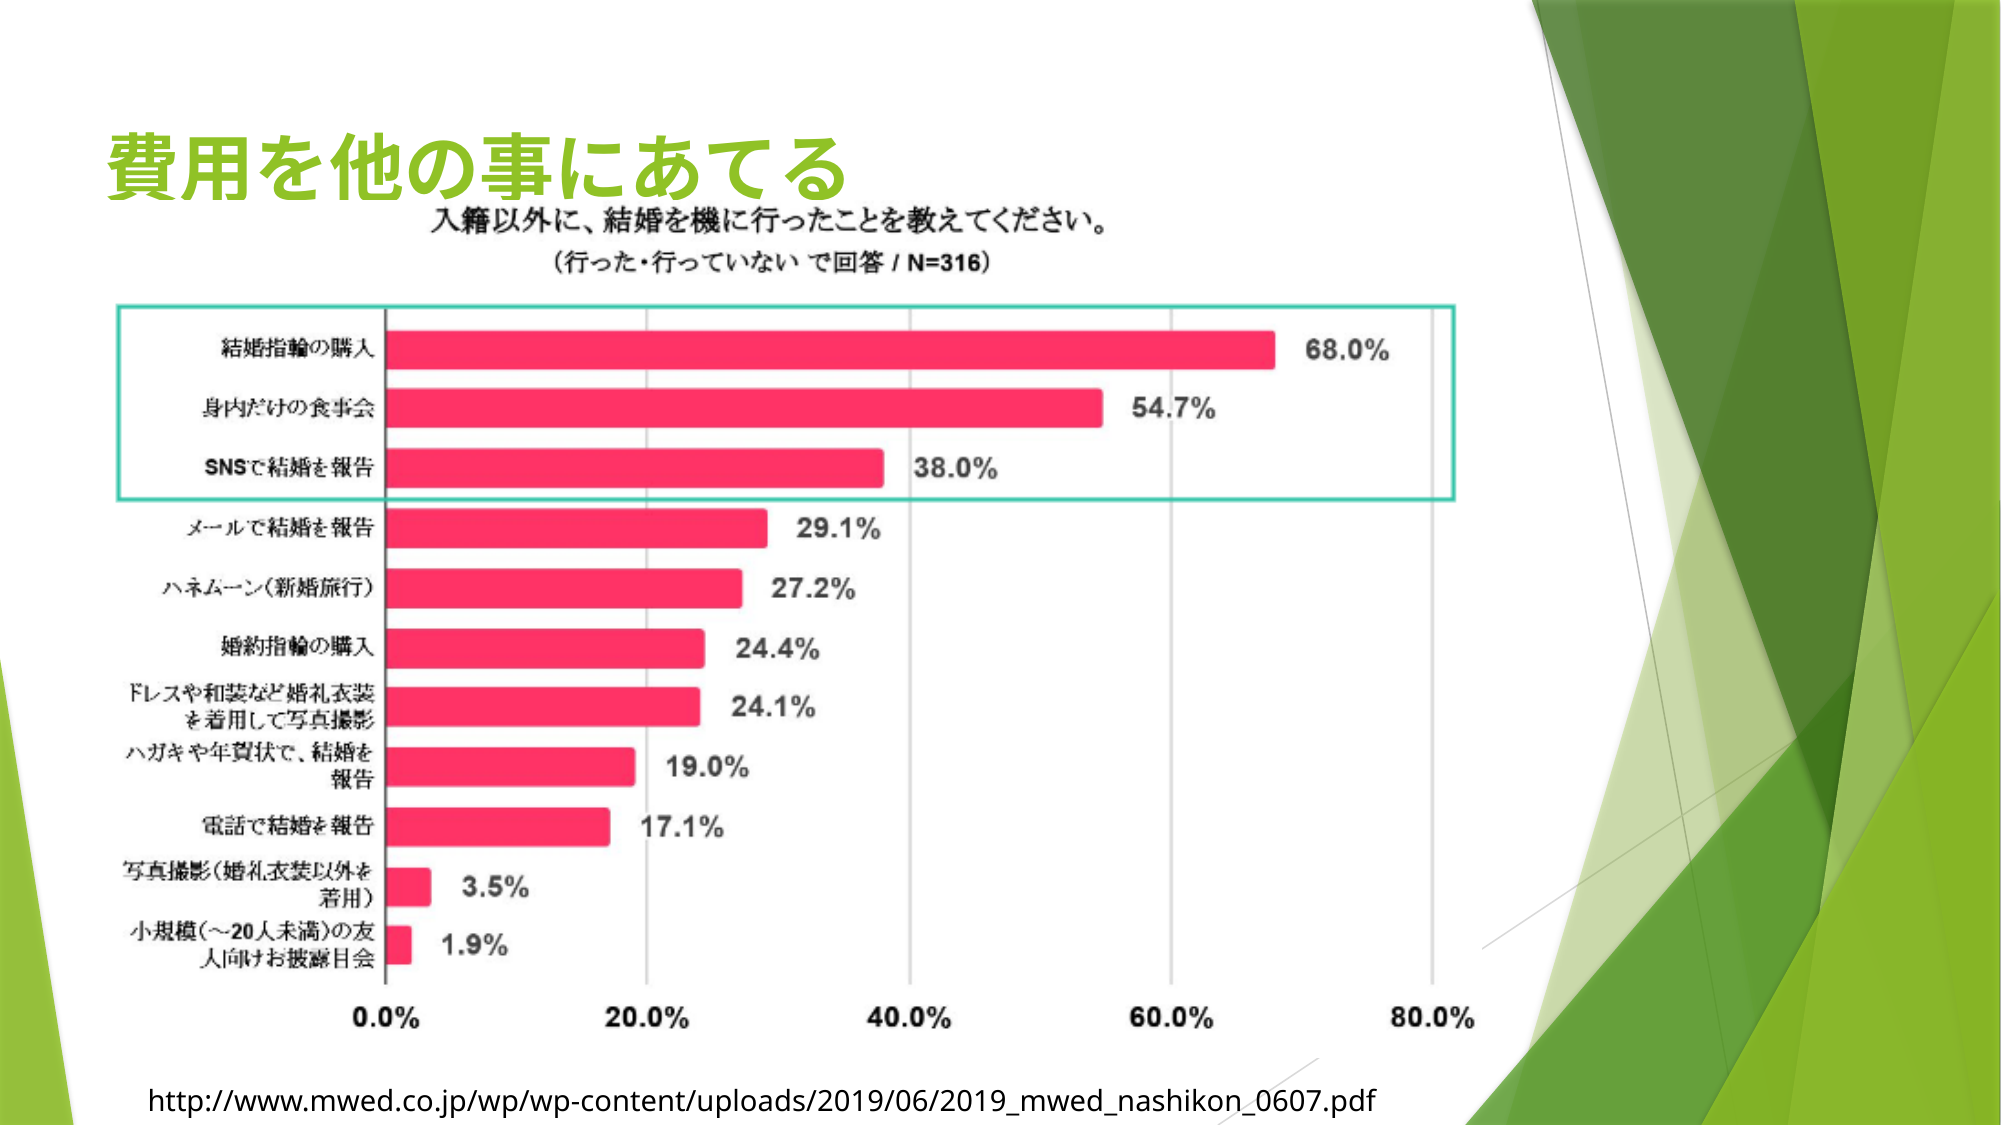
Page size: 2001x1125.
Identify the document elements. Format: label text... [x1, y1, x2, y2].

title 費用を他の事にあてる [89, 113, 1660, 331]
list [107, 199, 1483, 1059]
text_box http://www.mwed.co.jp/wp/wp-content/uploads/2019/06/2019_mwed_nashikon_0607.pdf [132, 1074, 1421, 1125]
